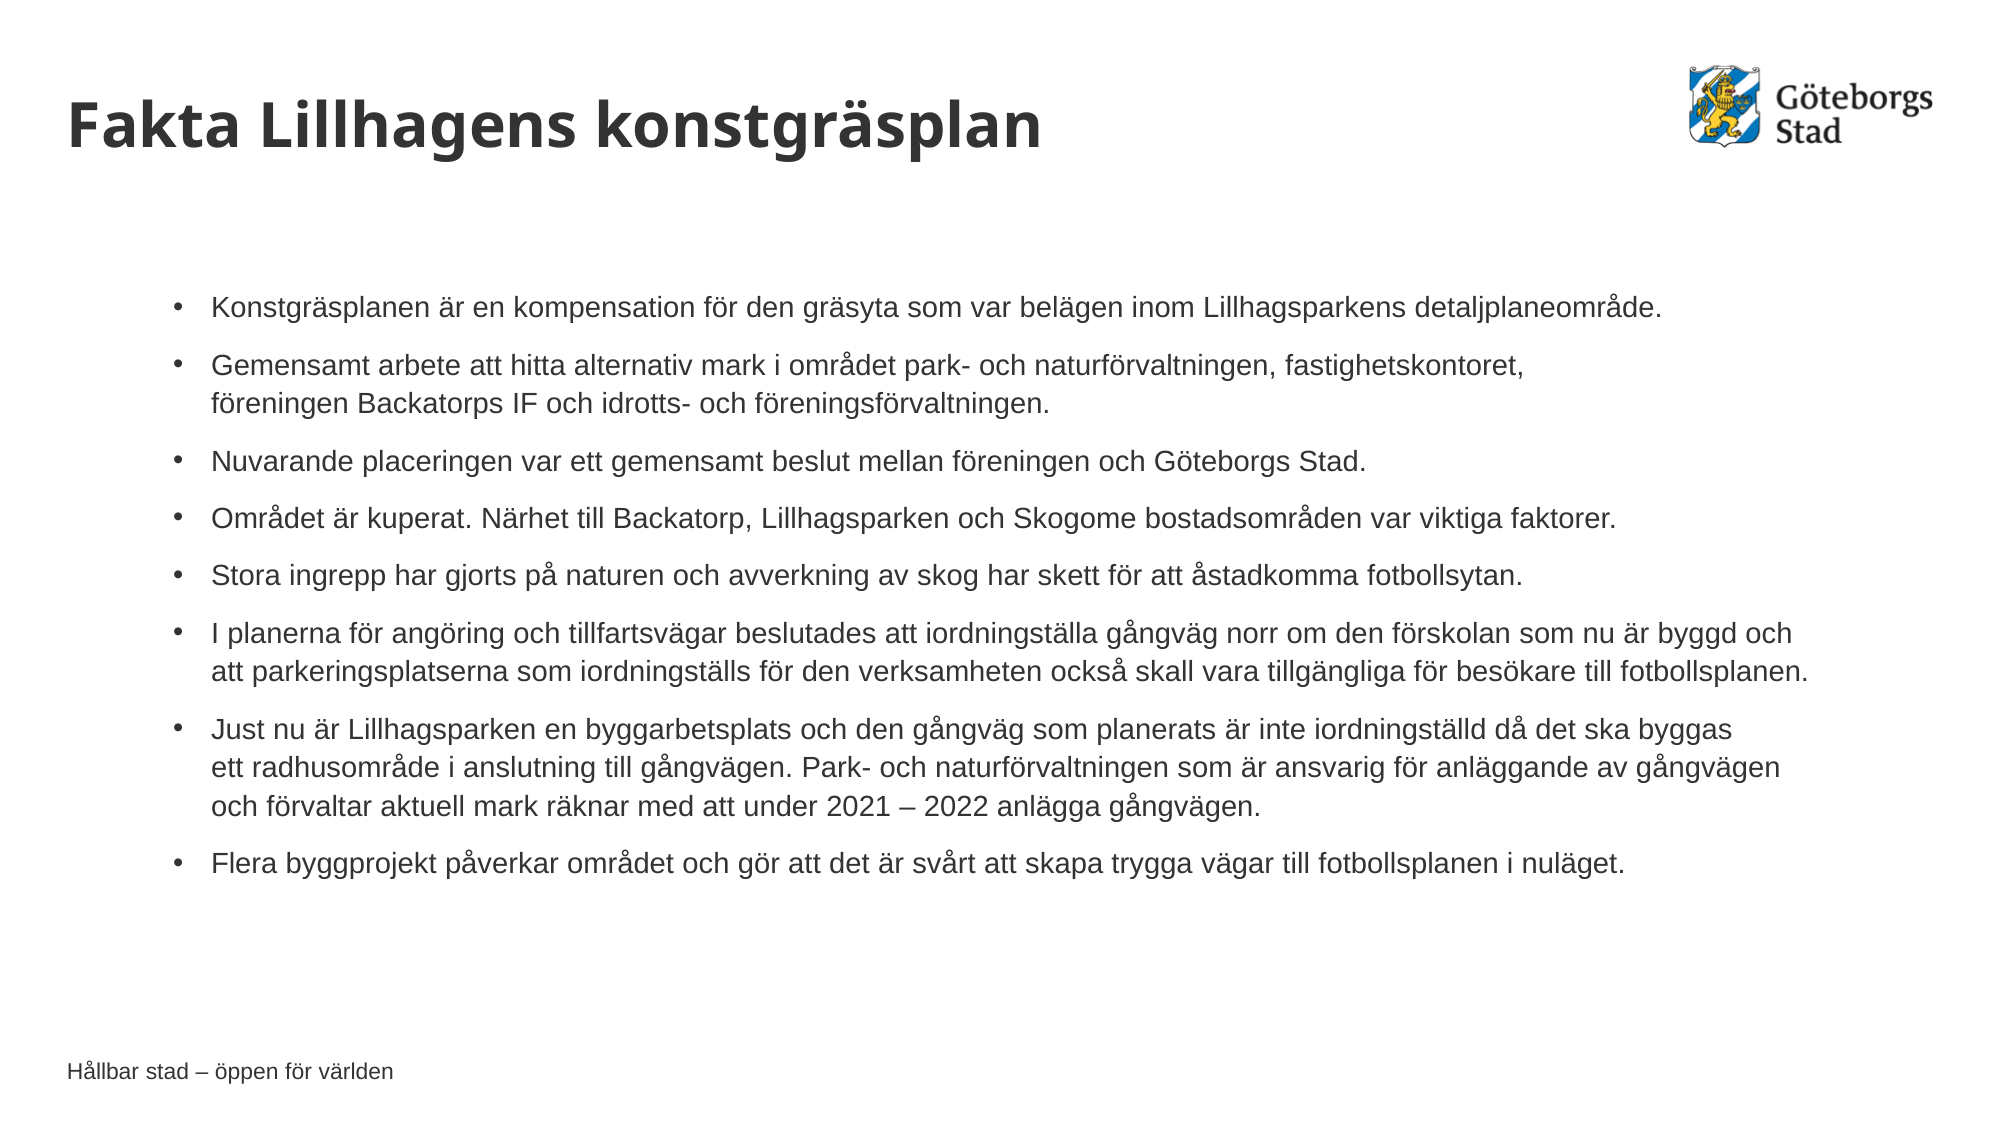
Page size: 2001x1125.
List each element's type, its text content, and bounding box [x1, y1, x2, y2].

picture [1689, 65, 1933, 148]
list Konstgräsplanen är en kompensation för den gräsyta som var belägen inom Lillhagsparkens detaljplaneområde. Gemensamt arbete att hitta alternativ mark i området park- och naturförvaltningen, fastighetskontoret, föreningen Backatorps IF och idrotts- och föreningsförvaltningen. Nuvarande placeringen var ett gemensamt beslut mellan föreningen och Göteborgs Stad. Området är kuperat. Närhet till Backatorp, Lillhagsparken och Skogome bostadsområden var viktiga faktorer. Stora ingrepp har gjorts på naturen och avverkning av skog har skett för att åstadkomma fotbollsytan. I planerna för angöring och tillfartsvägar beslutades att iordningställa gångväg norr om den förskolan som nu är byggd och att parkeringsplatserna som iordningställs för den verksamheten också skall vara tillgängliga för besökare till fotbollsplanen. Just nu är Lillhagsparken en byggarbetsplats och den gångväg som planerats är inte iordningställd då det ska byggas ett radhusområde i anslutning till gångvägen. Park- och naturförvaltningen som är ansvarig för anläggande av gångvägen och förvaltar aktuell mark räknar med att under 2021 – 2022 anlägga gångvägen. Flera byggprojekt påverkar området och gör att det är svårt att skapa trygga vägar till fotbollsplanen i nuläget. [173, 285, 1827, 971]
title Fakta Lillhagens konstgräsplan [66, 66, 1572, 188]
